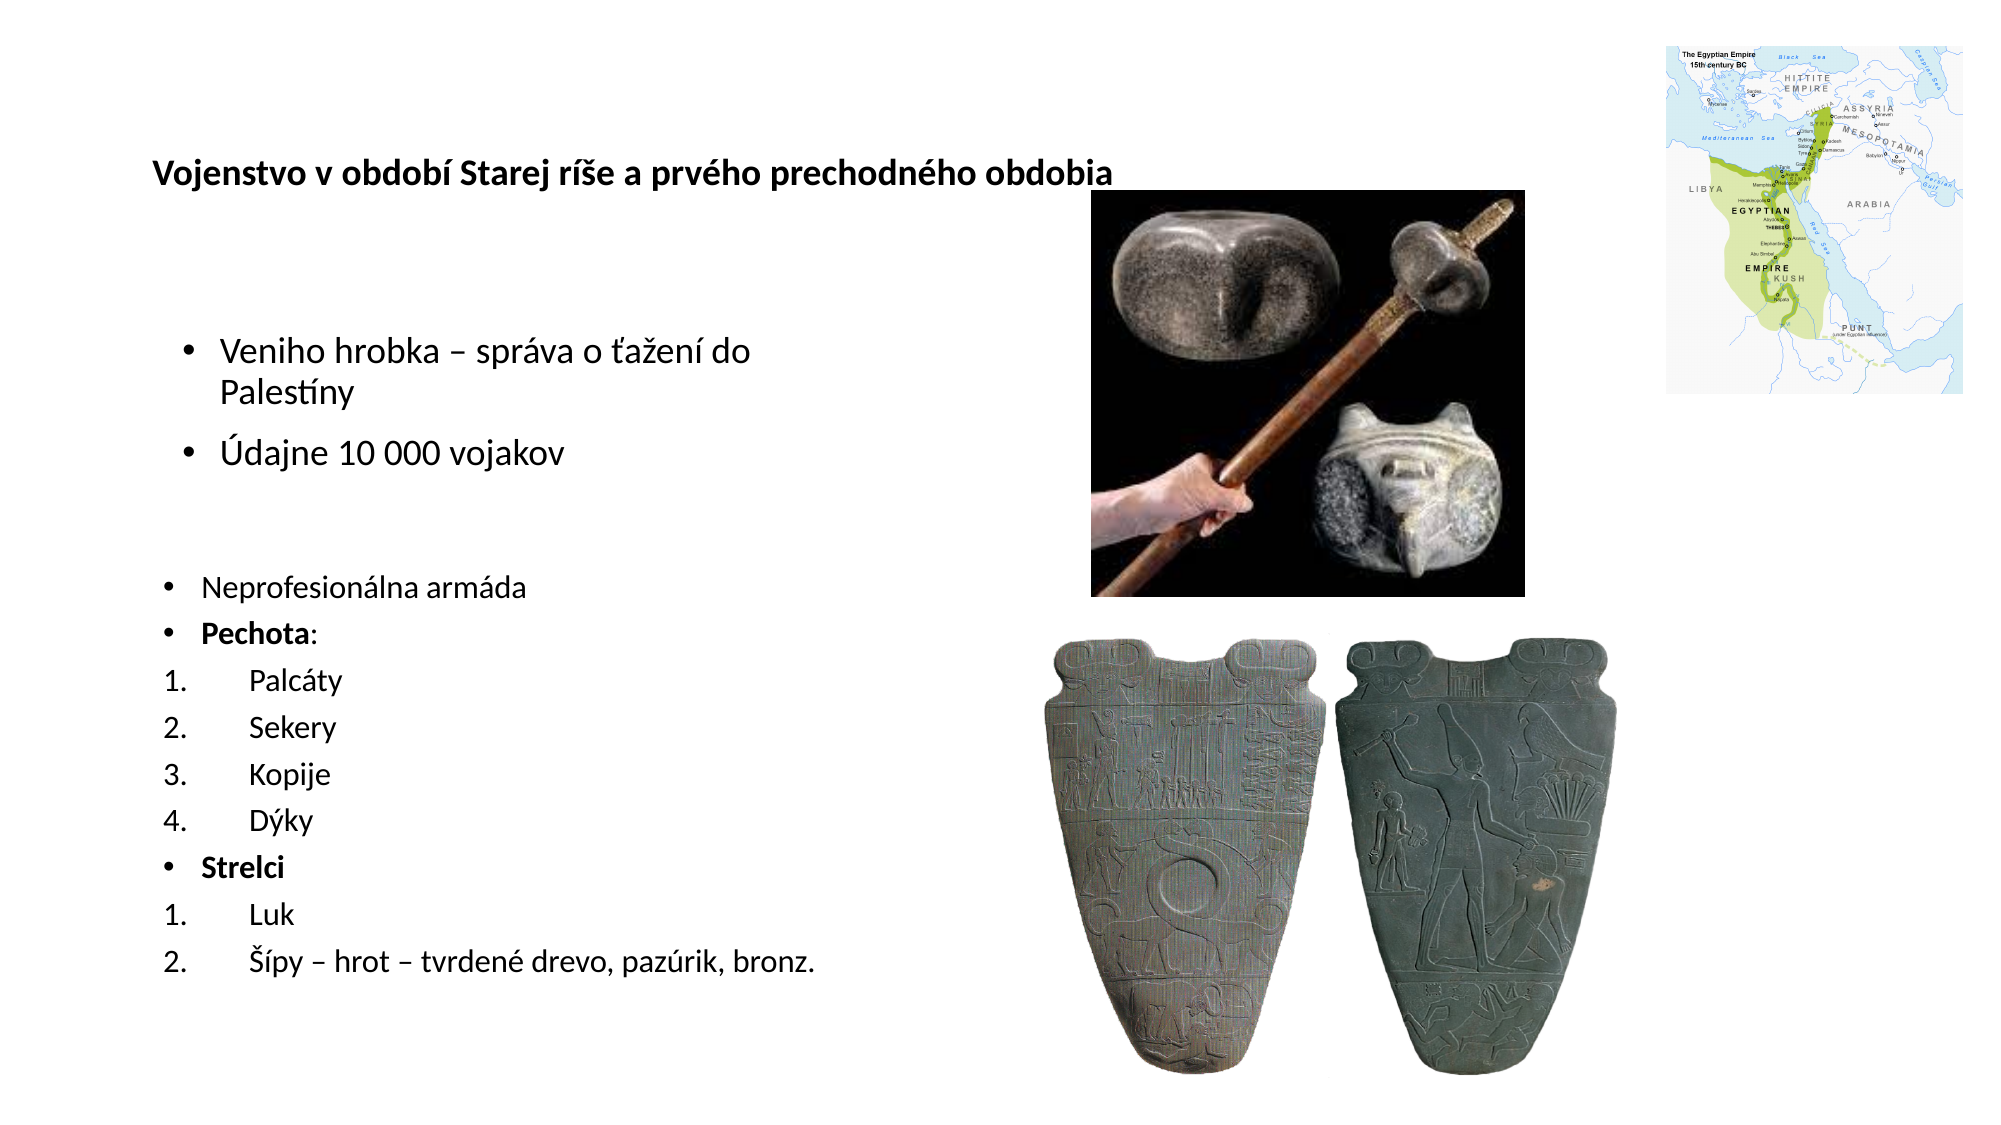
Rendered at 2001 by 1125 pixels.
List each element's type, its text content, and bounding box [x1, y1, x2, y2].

list Neprofesionálna armáda Pechota: Palcáty Sekery Kopije Dýky Strelci Luk Šípy – hrot – tvrdené drevo, pazúrik, bronz. [148, 562, 842, 1045]
text_box Veniho hrobka – správa o ťažení do Palestíny Údajne 10 000 vojakov [167, 240, 823, 547]
picture [1091, 190, 1525, 597]
picture [1666, 46, 1963, 394]
title Vojenstvo v období Starej ríše a prvého prechodného obdobia [137, 59, 1666, 278]
picture [1037, 633, 1625, 1079]
